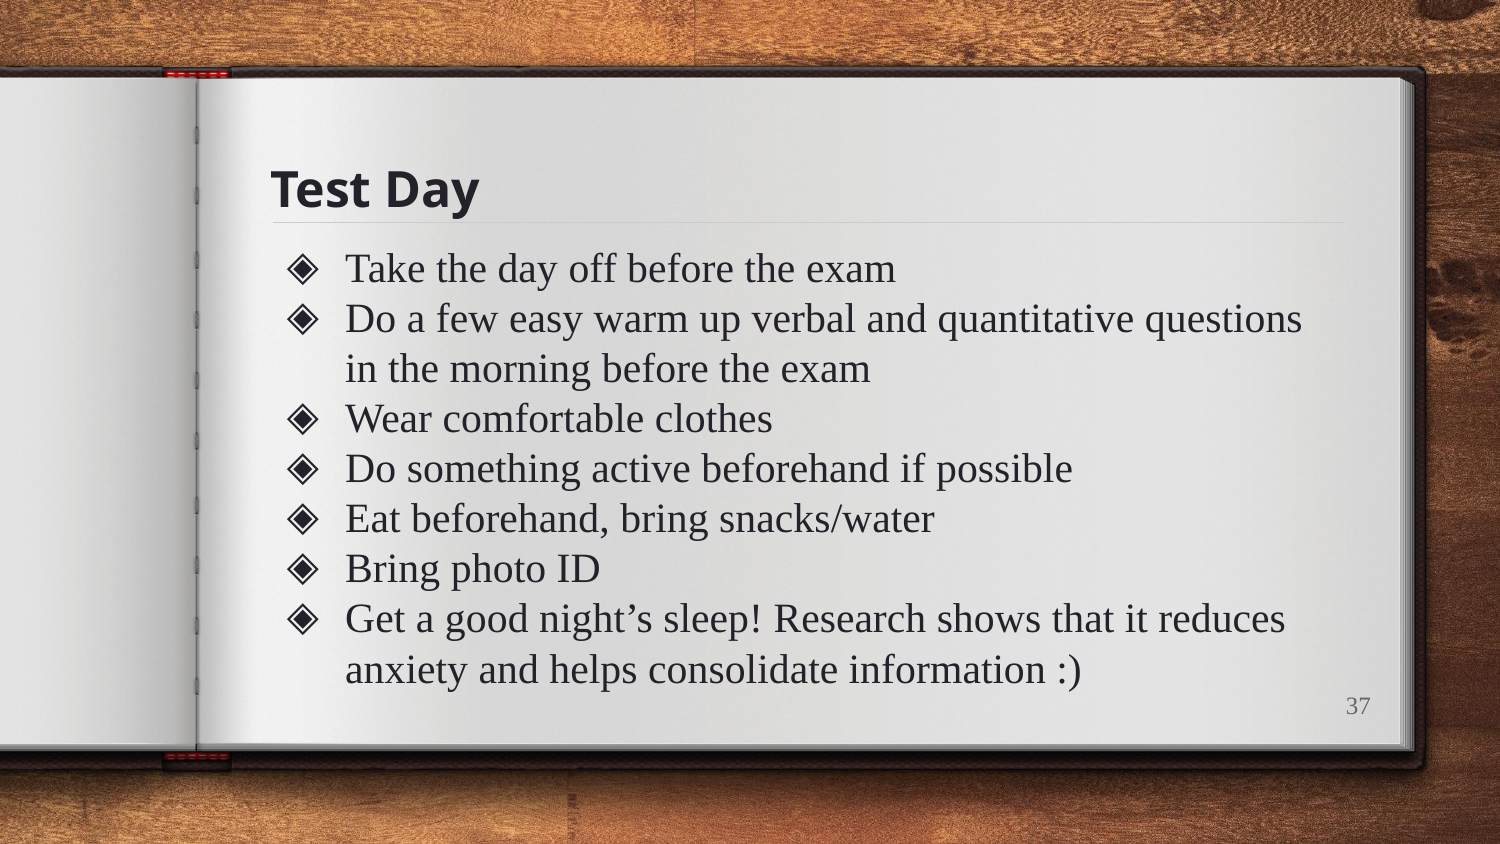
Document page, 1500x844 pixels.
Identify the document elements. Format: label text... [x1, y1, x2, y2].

list Take the day off before the exam Do a few easy warm up verbal and quantitative questions in the morning before the exam Wear comfortable clothes Do something active beforehand if possible Eat beforehand, bring snacks/water Bring photo ID Get a good night’s sleep! Research shows that it reduces anxiety and helps consolidate information :) [255, 226, 1341, 726]
picture [0, 0, 1500, 844]
title Test Day [255, 117, 1341, 226]
slide_number ‹#› [1295, 672, 1386, 737]
